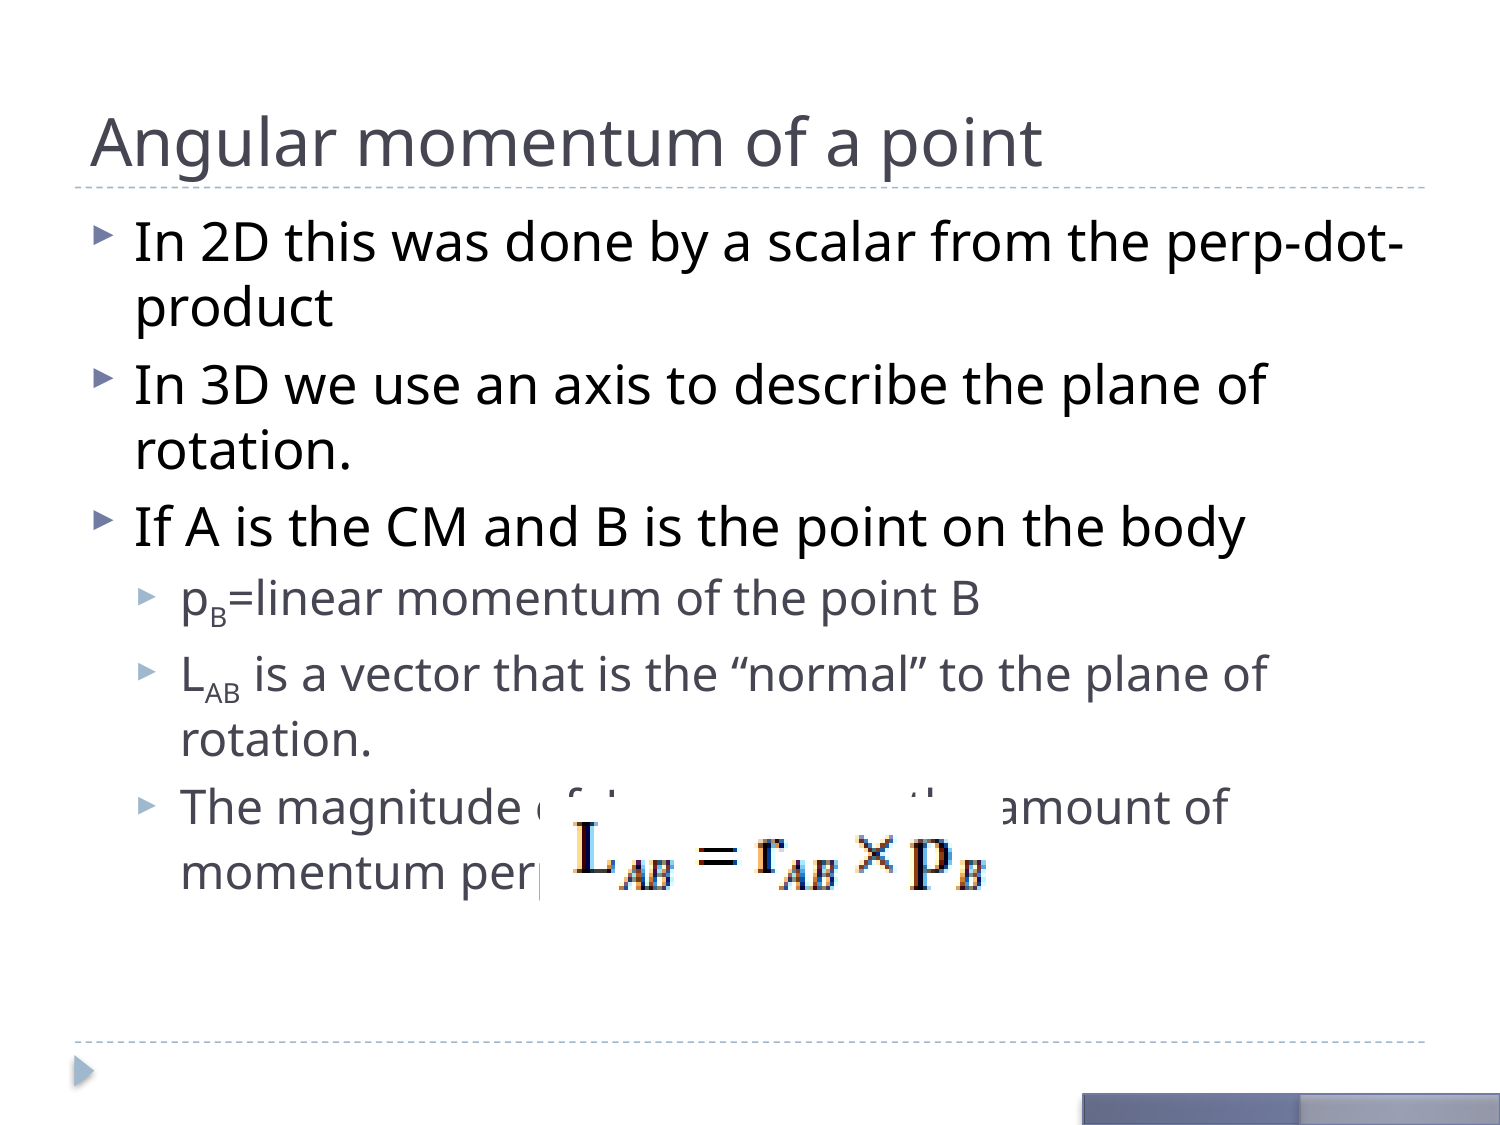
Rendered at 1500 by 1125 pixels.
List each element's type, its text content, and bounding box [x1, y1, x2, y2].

list In 2D this was done by a scalar from the perp-dot-product In 3D we use an axis to describe the plane of rotation. If A is the CM and B is the point on the body pB=linear momentum of the point B LAB is a vector that is the “normal” to the plane of rotation. The magnitude of LAB measures the amount of momentum perpendicular to rAB [74, 199, 1426, 1011]
text_box [1082, 1093, 1299, 1125]
text_box [1299, 1093, 1500, 1125]
picture [539, 797, 1003, 916]
title Angular momentum of a point [74, 24, 1426, 188]
